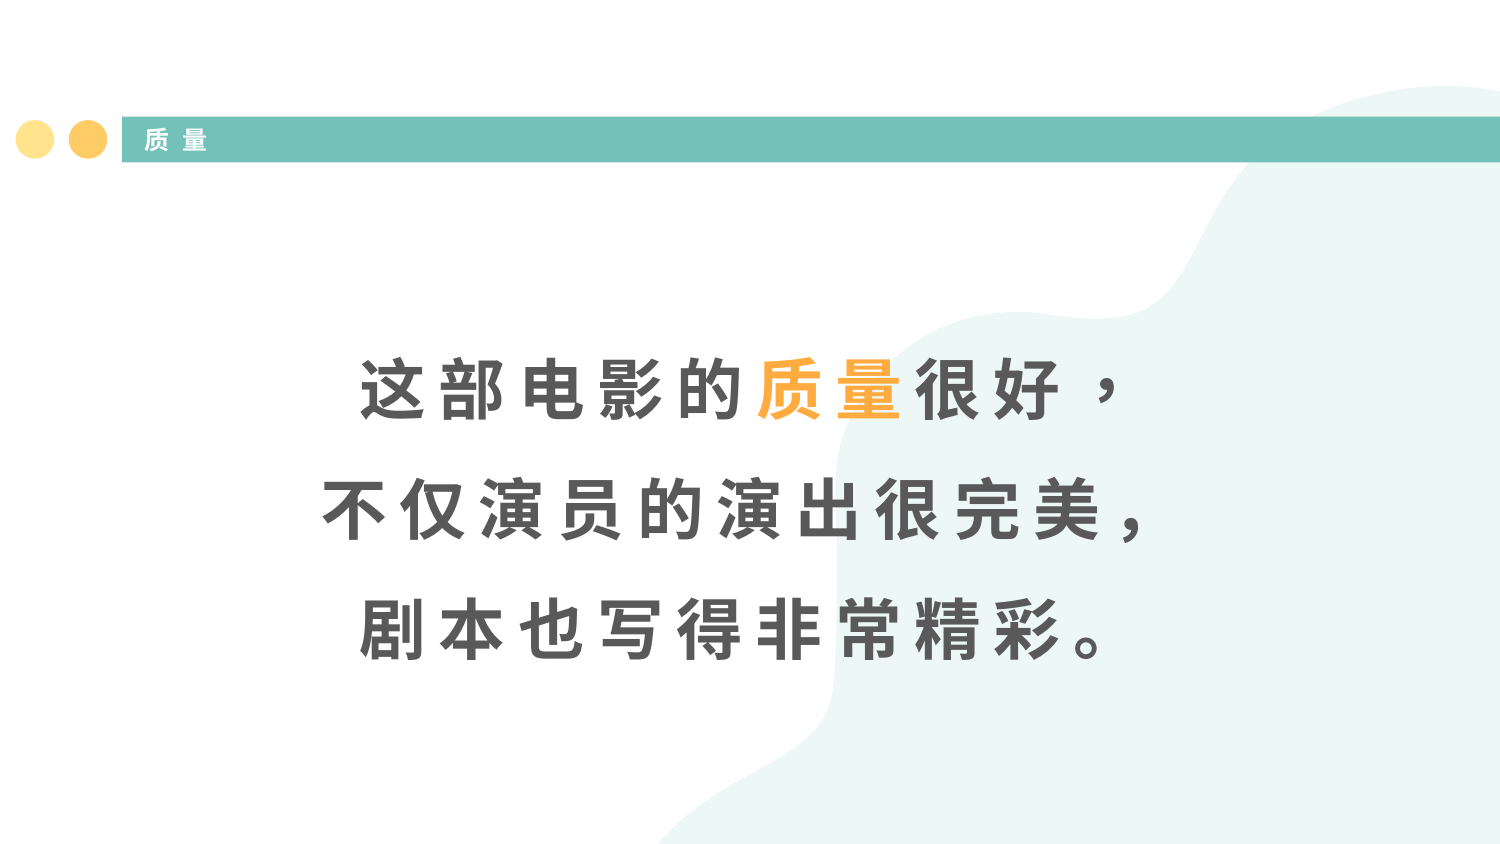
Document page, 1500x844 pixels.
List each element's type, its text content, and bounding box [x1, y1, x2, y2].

title 质量 [129, 118, 952, 170]
text_box 这部电影的质量很好， 不仅演员的演出很完美， 剧本也写得非常精彩。 [305, 300, 1195, 676]
